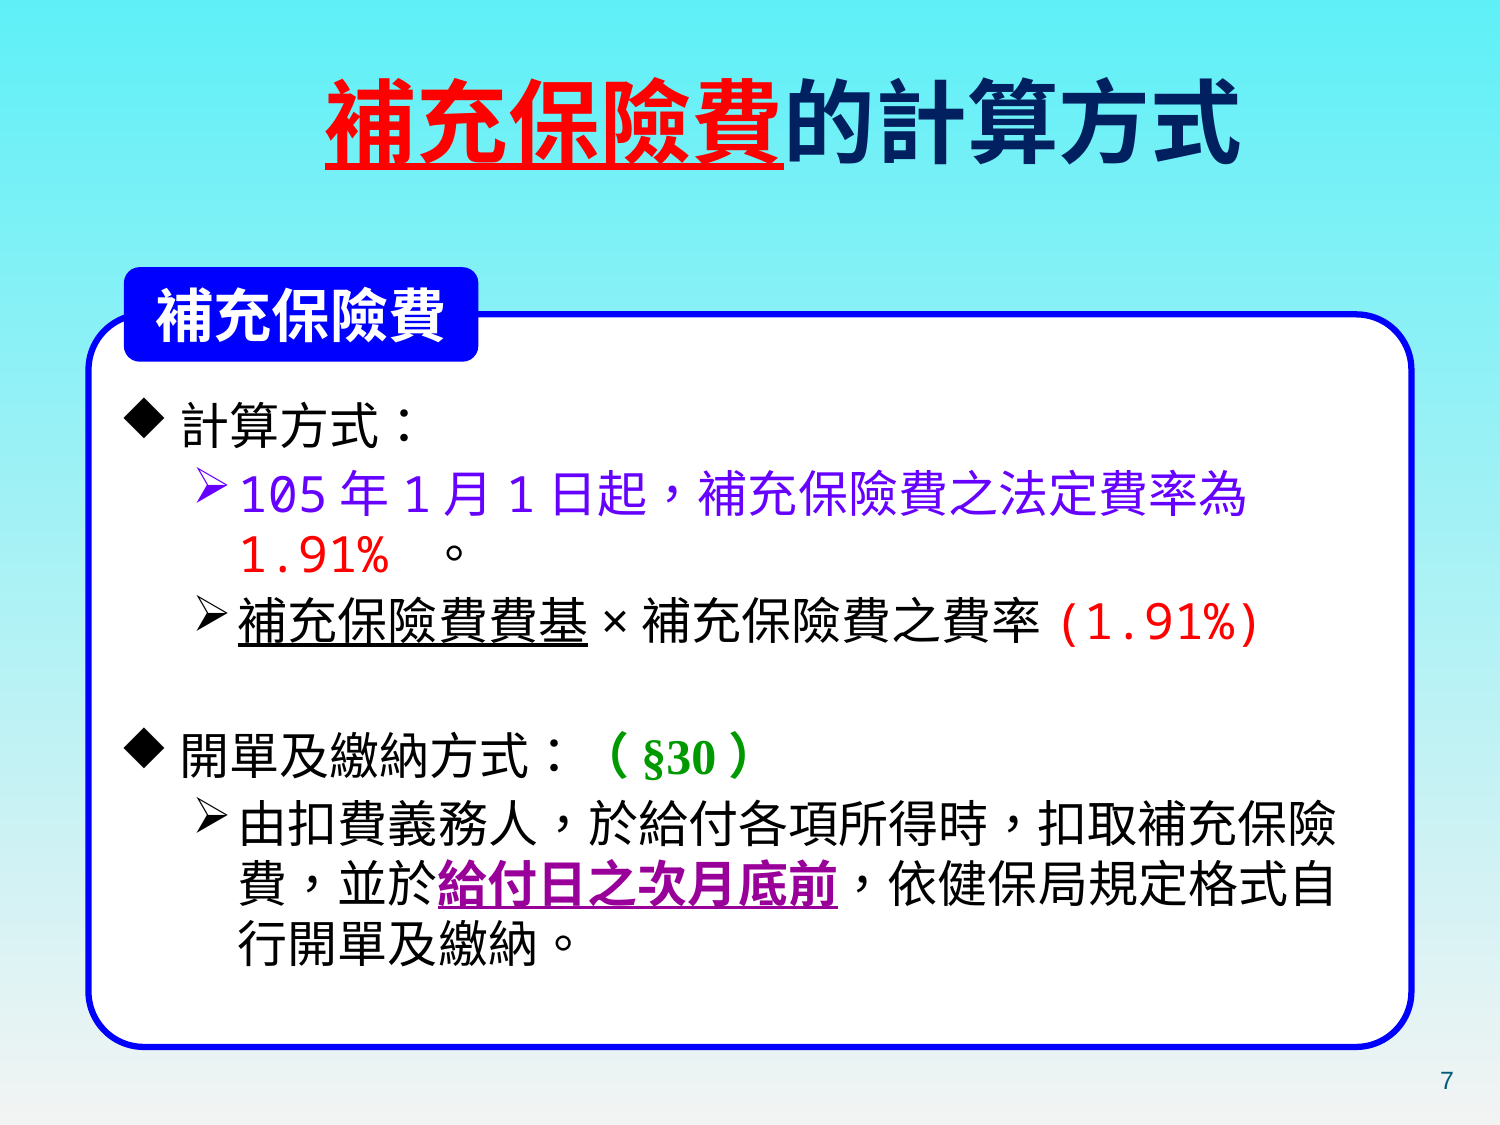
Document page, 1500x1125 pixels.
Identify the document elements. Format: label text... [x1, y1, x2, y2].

text_box 計算方式： 105年1月1日起，補充保險費之法定費率為1.91% 。 補充保險費費基×補充保險費之費率(1.91%) 開單及繳納方式：（§30） 由扣費義務人，於給付各項所得時，扣取補充保險費，並於給付日之次月底前，依健保局規定格式自行開單及繳納。 [88, 314, 1412, 1047]
slide_number 7 [1328, 1034, 1454, 1095]
text_box 補充保險費 [123, 267, 479, 362]
text_box 補充保險費的計算方式 [159, 54, 1430, 185]
